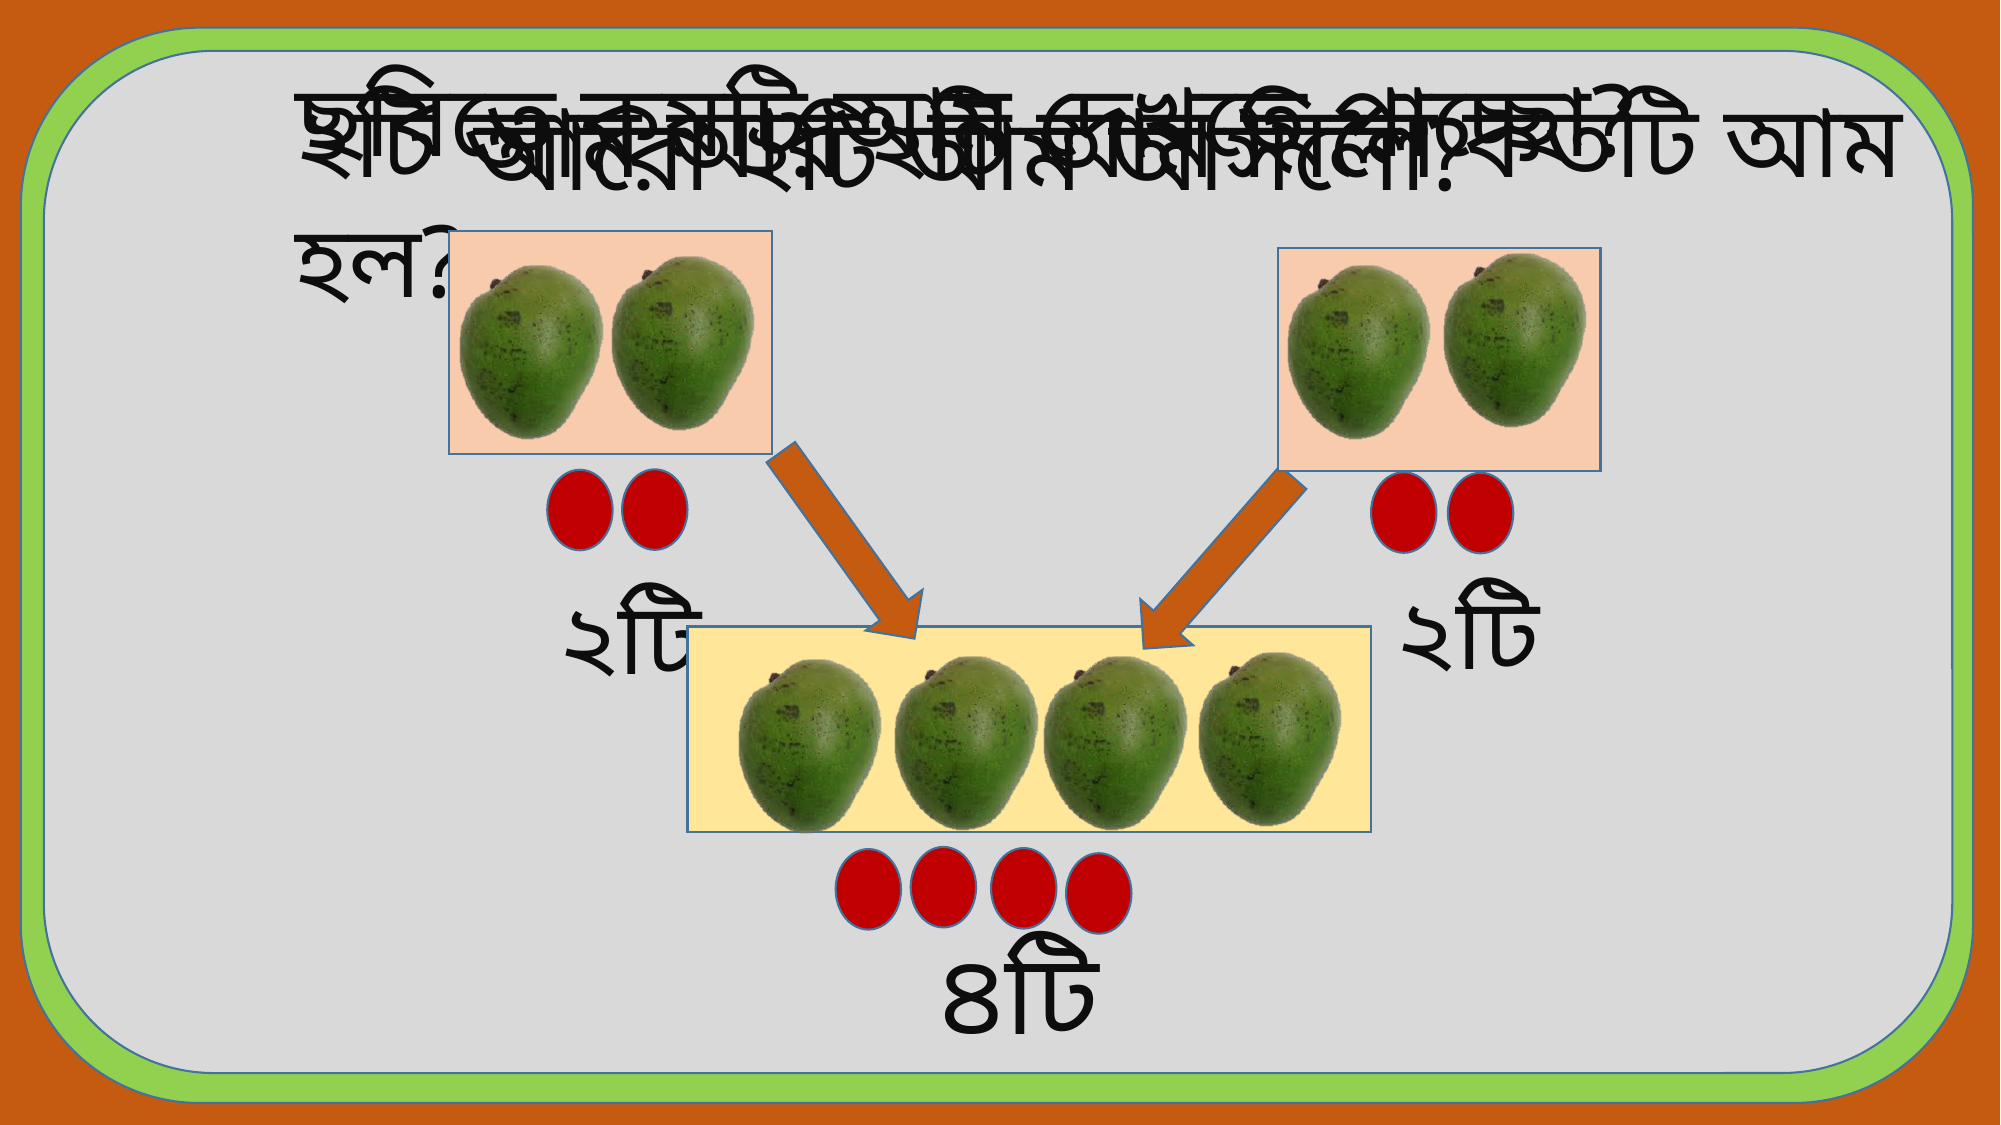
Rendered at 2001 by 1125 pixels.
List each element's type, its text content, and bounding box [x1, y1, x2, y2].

text_box [765, 440, 924, 640]
text_box [1183, 625, 1372, 833]
text_box [448, 437, 773, 455]
text_box [686, 625, 1176, 833]
text_box ৪টি [923, 914, 1128, 1065]
text_box ২টি [1382, 562, 1586, 697]
text_box [448, 230, 773, 261]
text_box [1065, 852, 1133, 935]
text_box আরো ২টি আম আসলো? [1994, 82, 2000, 218]
picture [437, 252, 774, 446]
picture [716, 647, 1361, 840]
text_box [989, 846, 1058, 930]
text_box [1369, 472, 1438, 554]
text_box [621, 468, 689, 551]
text_box ছবিতে কয়টি আম দেখতে পাচ্ছো? [280, 49, 2000, 82]
text_box ২টি আম আর ২টি আম মিলে কতটি আম হল? [280, 70, 1994, 325]
text_box [909, 845, 978, 929]
picture [1265, 249, 1606, 446]
text_box [834, 847, 903, 931]
text_box [1277, 435, 1602, 472]
text_box [1446, 472, 1515, 555]
text_box [1139, 467, 1308, 650]
text_box [1277, 247, 1602, 261]
text_box ২টি [545, 567, 749, 702]
text_box [546, 468, 614, 552]
